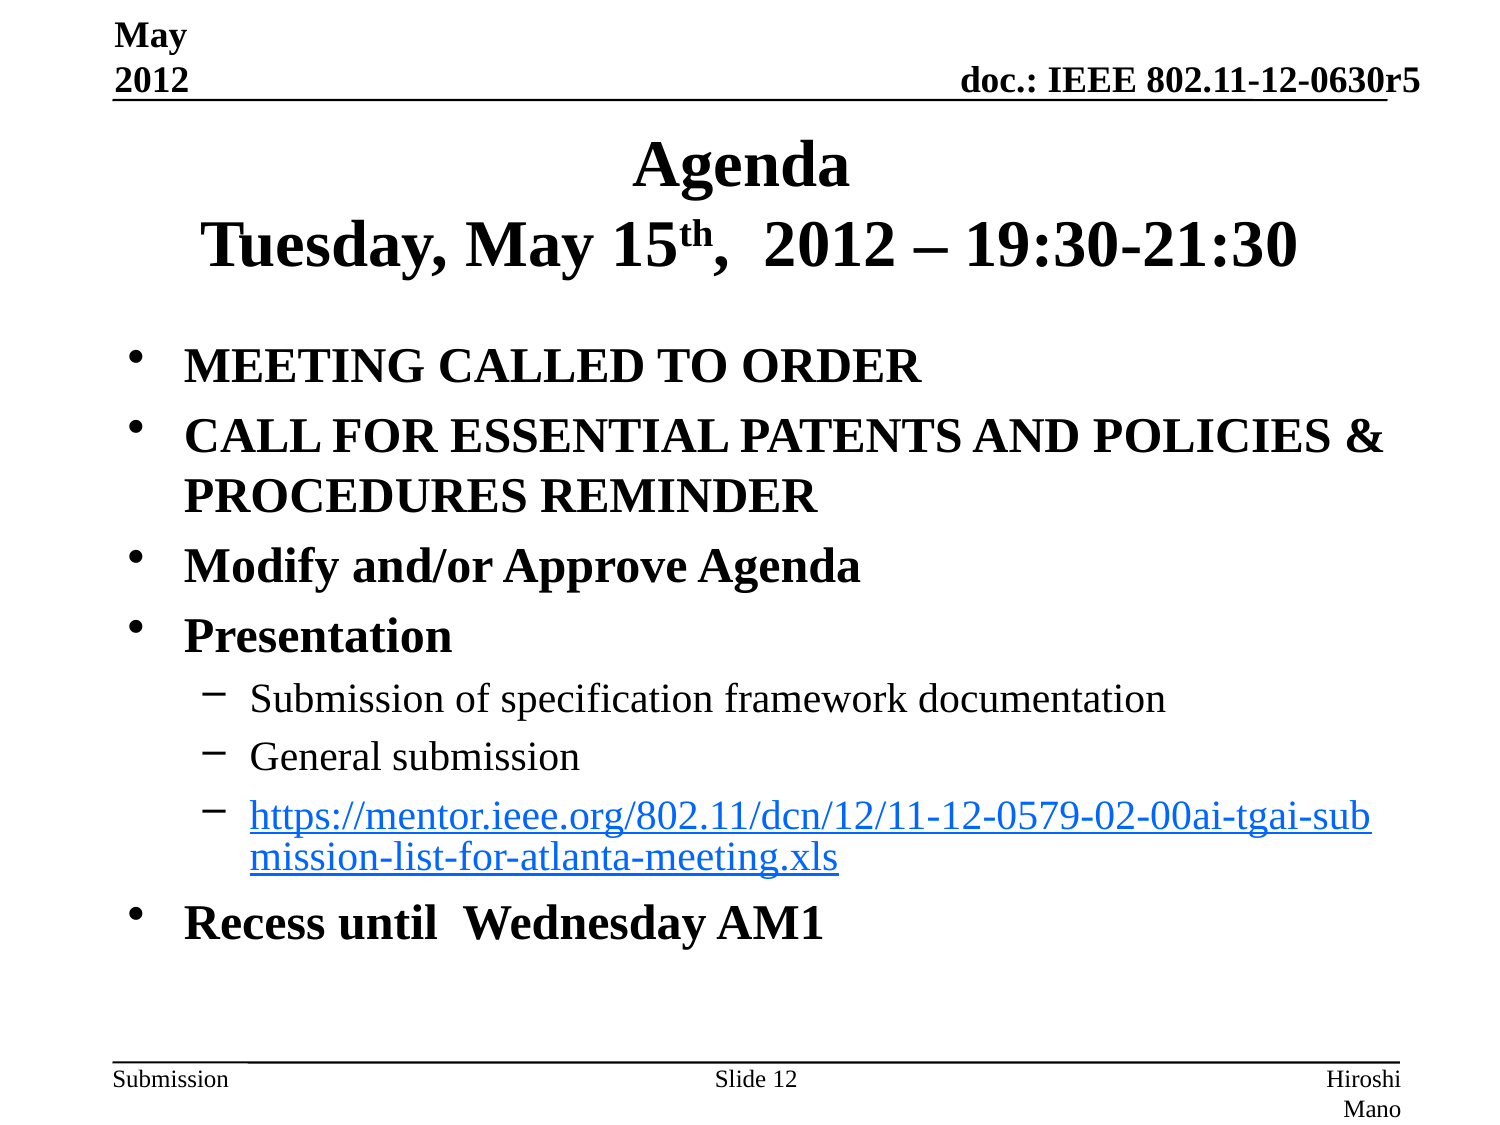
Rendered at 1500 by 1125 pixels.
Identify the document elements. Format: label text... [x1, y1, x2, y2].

footer Hiroshi Mano (ATRD, Root, Lab) [1324, 1061, 1402, 1093]
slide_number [114, 54, 259, 101]
title Agenda Tuesday, May 15th, 2012 – 19:30-21:30 [112, 112, 1388, 288]
list MEETING CALLED TO ORDER CALL FOR ESSENTIAL PATENTS AND POLICIES & PROCEDURES REMINDER Modify and/or Approve Agenda Presentation Submission of specification framework documentation General submission https://mentor.ieee.org/802.11/dcn/12/11-12-0579-02-00ai-tgai-submission-list-for-atlanta-meeting.xls Recess until Wednesday AM1 [112, 324, 1413, 1088]
slide_number Slide 12 [712, 1061, 800, 1093]
